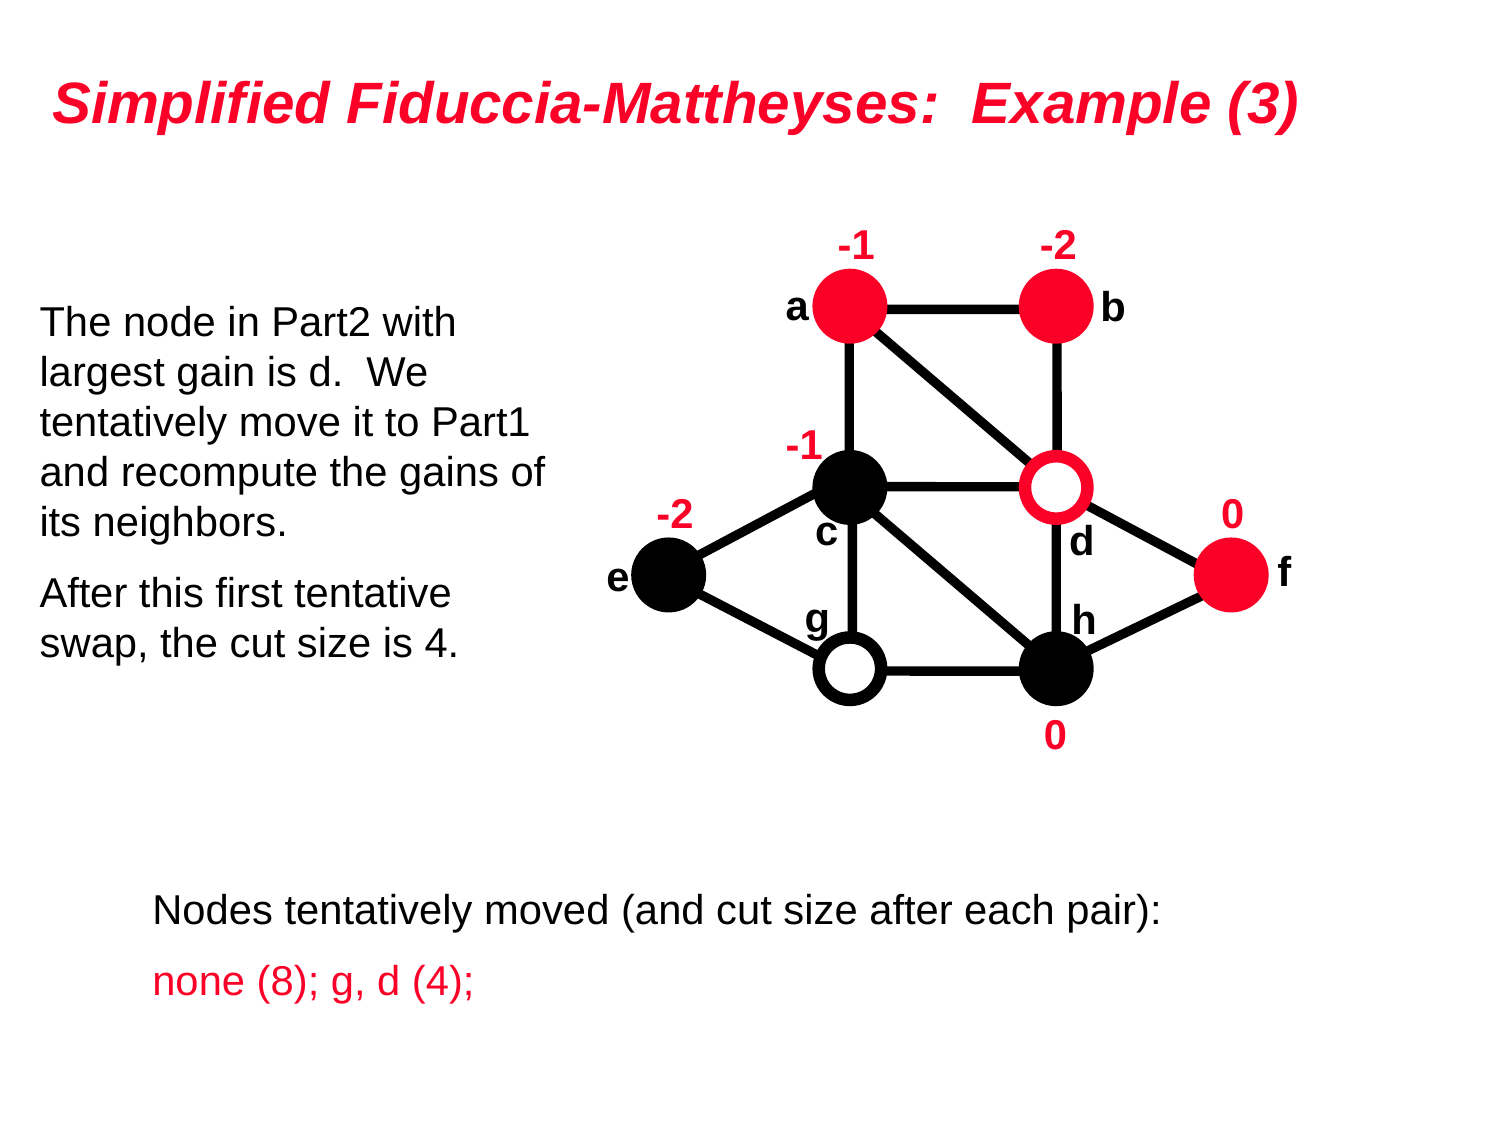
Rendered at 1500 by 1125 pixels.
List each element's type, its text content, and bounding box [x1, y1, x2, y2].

text_box 0 [1206, 479, 1260, 545]
text_box The node in Part2 with largest gain is d. We tentatively move it to Part1 and recompute the gains of its neighbors. After this first tentative swap, the cut size is 4. [24, 287, 563, 674]
text_box -1 [770, 410, 838, 476]
text_box g [789, 583, 845, 649]
title Simplified Fiduccia-Mattheyses: Example (3) [36, 49, 1426, 151]
text_box [1024, 276, 1088, 338]
text_box [645, 545, 700, 607]
text_box Nodes tentatively moved (and cut size after each pair): none (8); g, d (4); [137, 875, 1213, 1011]
text_box -2 [641, 479, 709, 545]
text_box [818, 637, 882, 700]
text_box [1075, 416, 1117, 482]
text_box [818, 456, 882, 519]
text_box [1024, 456, 1088, 519]
text_box b [1085, 272, 1141, 338]
text_box f [1262, 537, 1307, 603]
text_box -2 [1025, 210, 1093, 276]
text_box e [591, 541, 645, 607]
text_box [1199, 545, 1263, 607]
text_box -1 [822, 210, 890, 276]
text_box 0 [1029, 700, 1083, 766]
text_box [1024, 637, 1088, 700]
text_box h [1056, 585, 1112, 651]
text_box c [800, 496, 854, 561]
text_box d [1054, 506, 1110, 572]
text_box a [770, 271, 824, 336]
text_box [818, 276, 882, 338]
